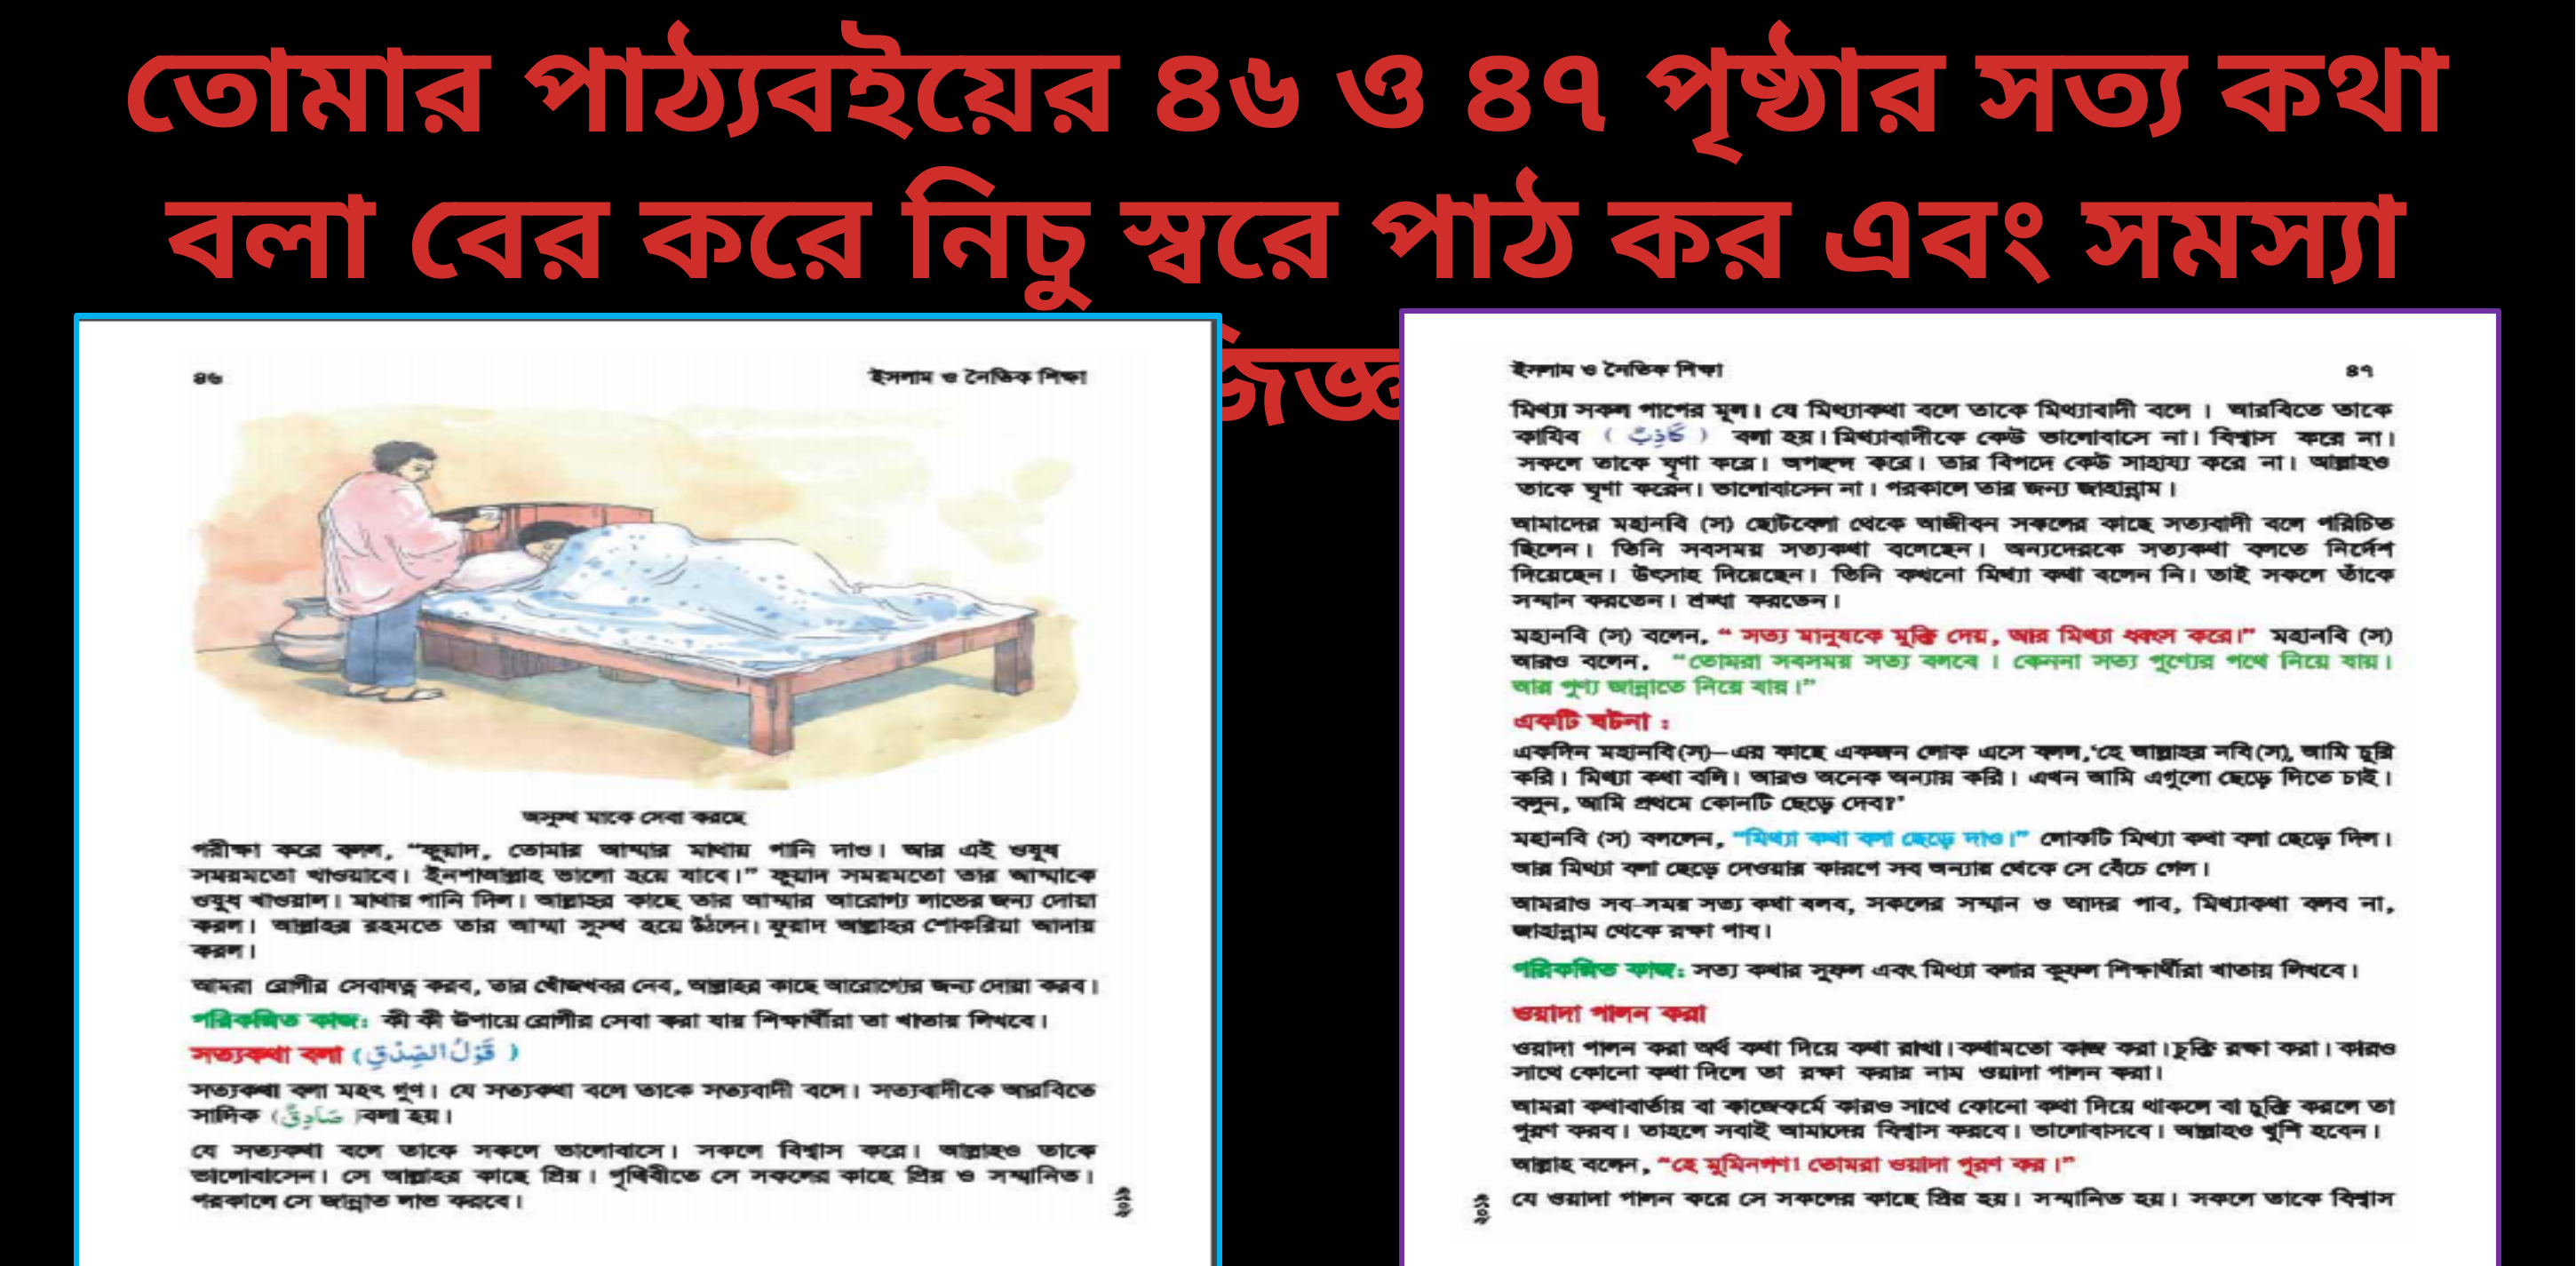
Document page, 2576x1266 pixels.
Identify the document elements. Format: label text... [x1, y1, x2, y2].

picture [1403, 314, 2496, 1266]
picture [80, 320, 1216, 1266]
text_box তোমার পাঠ্যবইয়ের ৪৬ ও ৪৭ পৃষ্ঠার সত্য কথা বলা বের করে নিচু স্বরে পাঠ কর এবং সমস্যা থাকলে জিজ্ঞাসা কর। [0, 0, 2576, 442]
